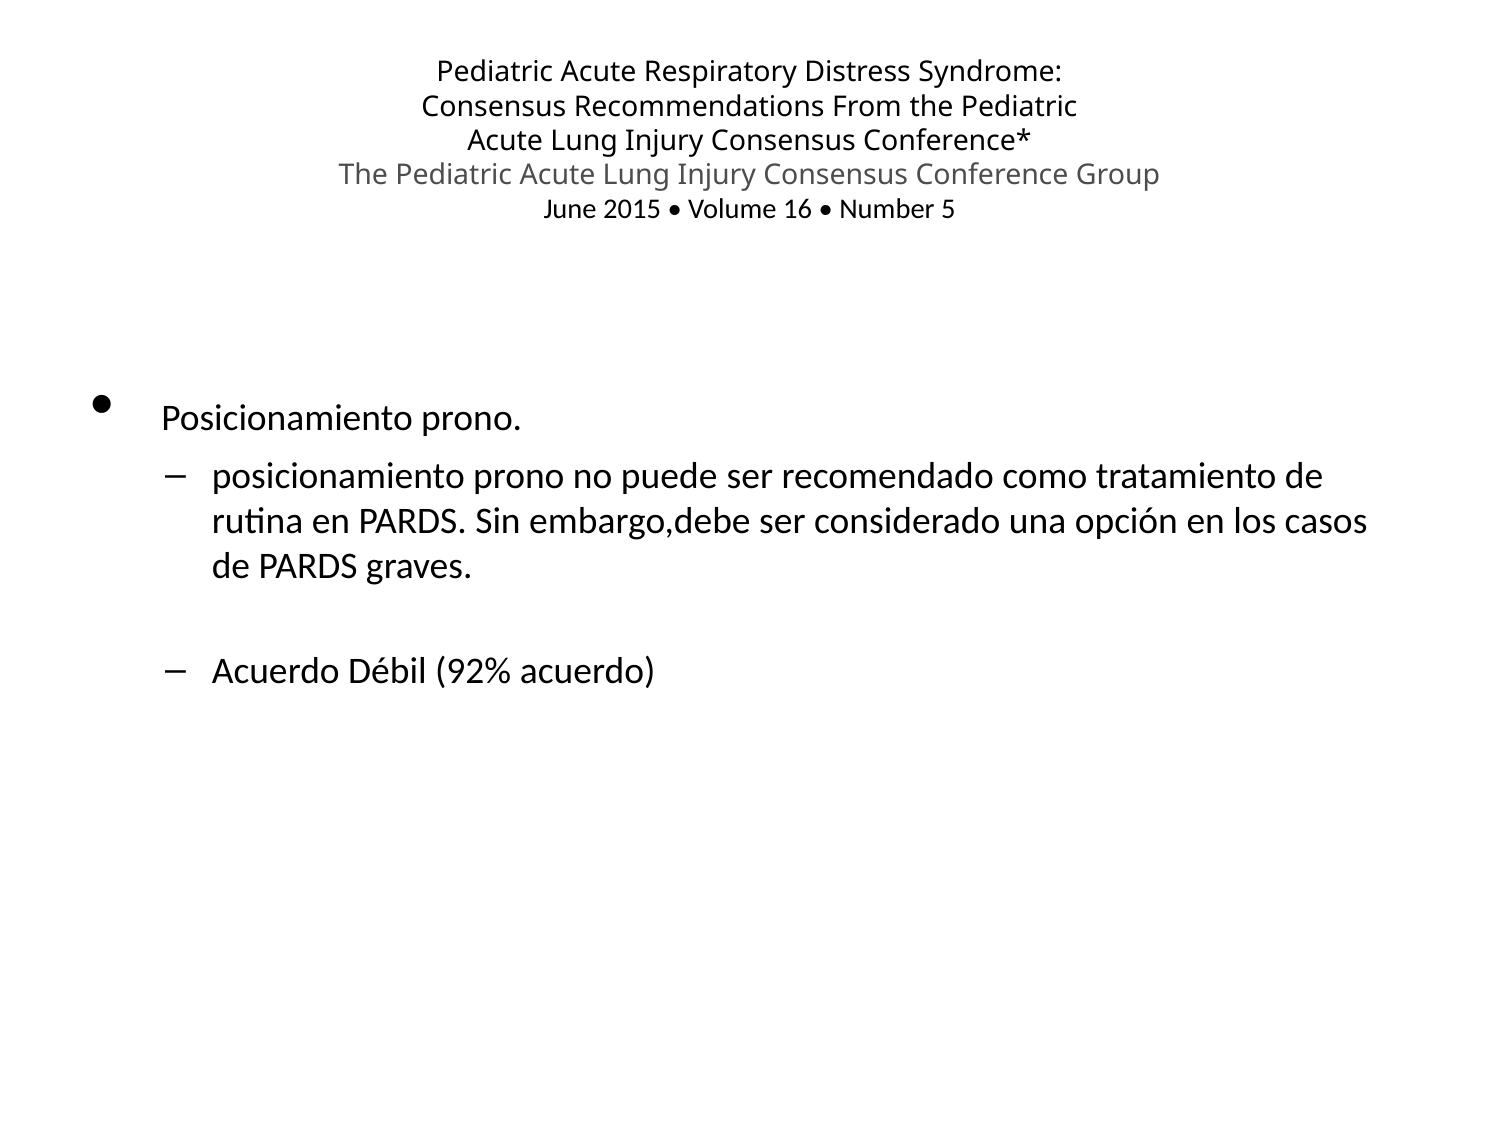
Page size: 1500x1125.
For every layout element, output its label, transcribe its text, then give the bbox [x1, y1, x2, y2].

list Posicionamiento prono. posicionamiento prono no puede ser recomendado como tratamiento de rutina en PARDS. Sin embargo,debe ser considerado una opción en los casos de PARDS graves. Acuerdo Débil (92% acuerdo) [75, 262, 1425, 1005]
title Pediatric Acute Respiratory Distress Syndrome: Consensus Recommendations From the Pediatric Acute Lung Injury Consensus Conference* The Pediatric Acute Lung Injury Consensus Conference Group June 2015 • Volume 16 • Number 5 [75, 45, 1425, 233]
